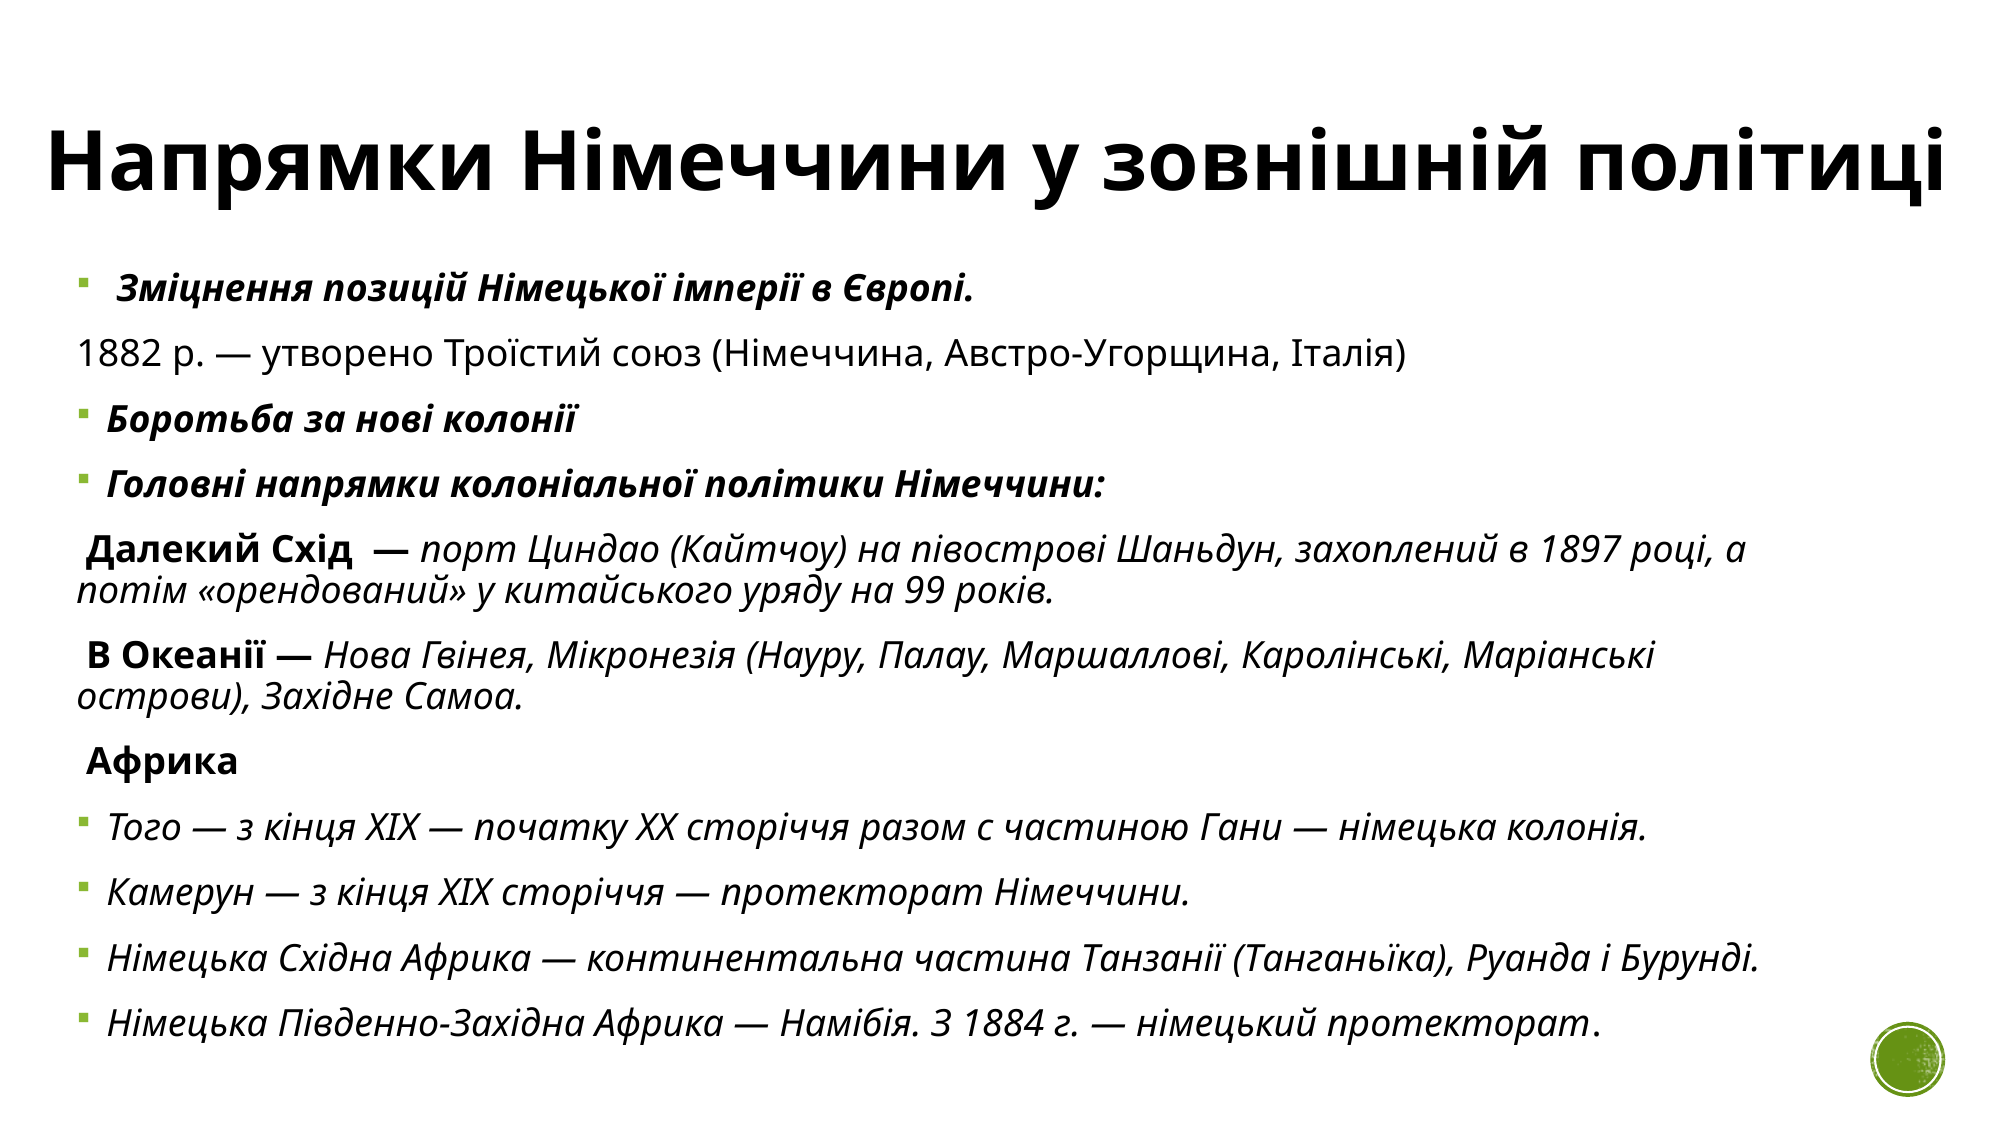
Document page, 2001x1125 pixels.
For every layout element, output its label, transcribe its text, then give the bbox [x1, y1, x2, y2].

list Зміцнення позицій Німецької імперії в Європі. 1882 р. — утворено Троїстий союз (Німеччина, Австро-Угорщина, Італія) Боротьба за нові колонії Головні напрямки колоніальної політики Німеччини: Далекий Схід — порт Циндао (Кайтчоу) на півострові Шаньдун, захоплений в 1897 році, а потім «орендований» у китайського уряду на 99 років. В Океанії — Нова Гвінея, Мікронезія (Науру, Палау, Маршаллові, Каролінські, Маріанські острови), Західне Самоа. Африка Того — з кінця XIX — початку XX сторіччя разом с частиною Гани — німецька колонія. Камерун — з кінця XIX сторіччя — протекторат Німеччини. Німецька Східна Африка — континентальна частина Танзанії (Танганьїка), Руанда і Бурунді. Німецька Південно-Західна Африка — Намібія. З 1884 г. — німецький протекторат. [61, 261, 1826, 1078]
title Напрямки Німеччини у зовнішній політиці [29, 31, 1978, 296]
